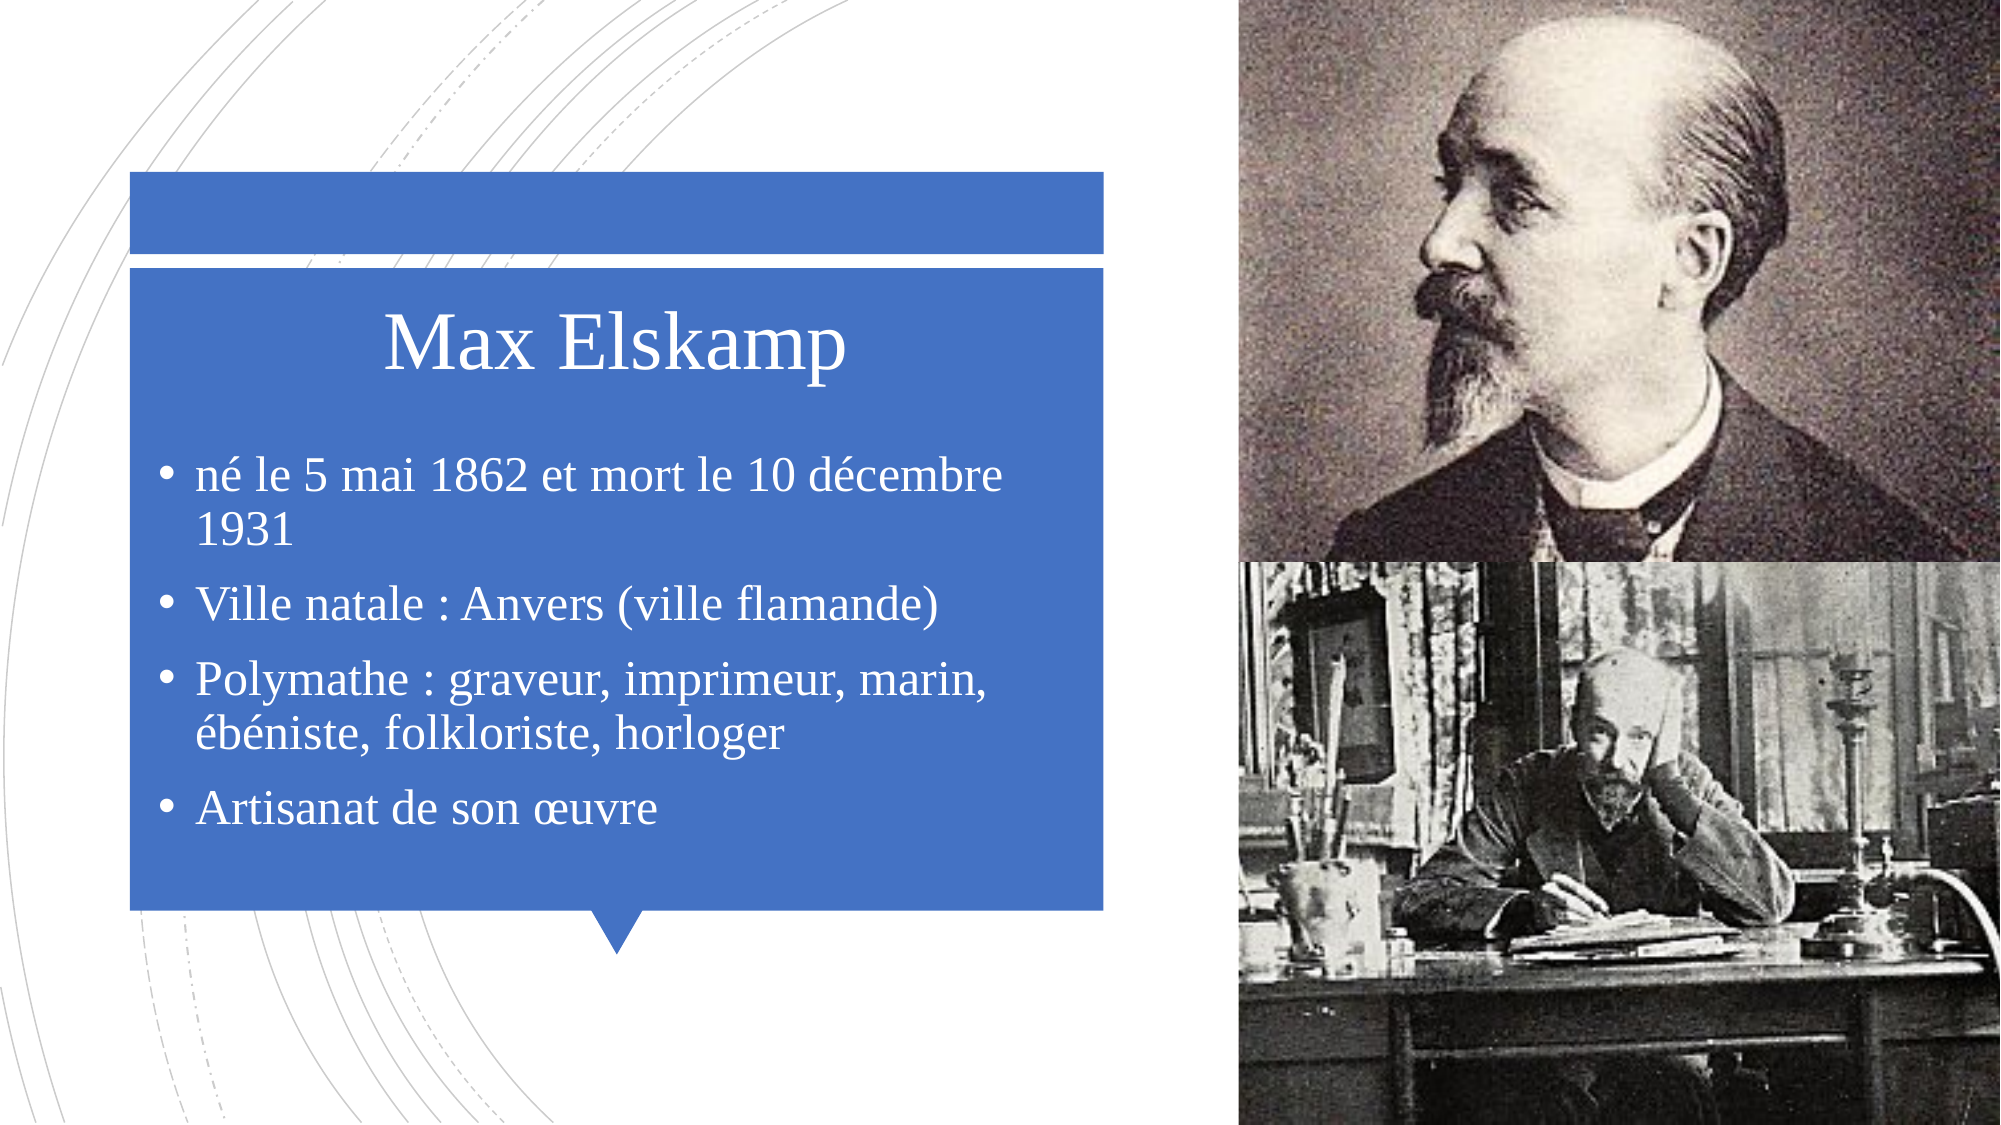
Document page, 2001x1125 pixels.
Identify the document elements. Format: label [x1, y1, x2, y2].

text_box [0, 0, 1238, 1125]
picture [1238, 0, 2000, 1125]
